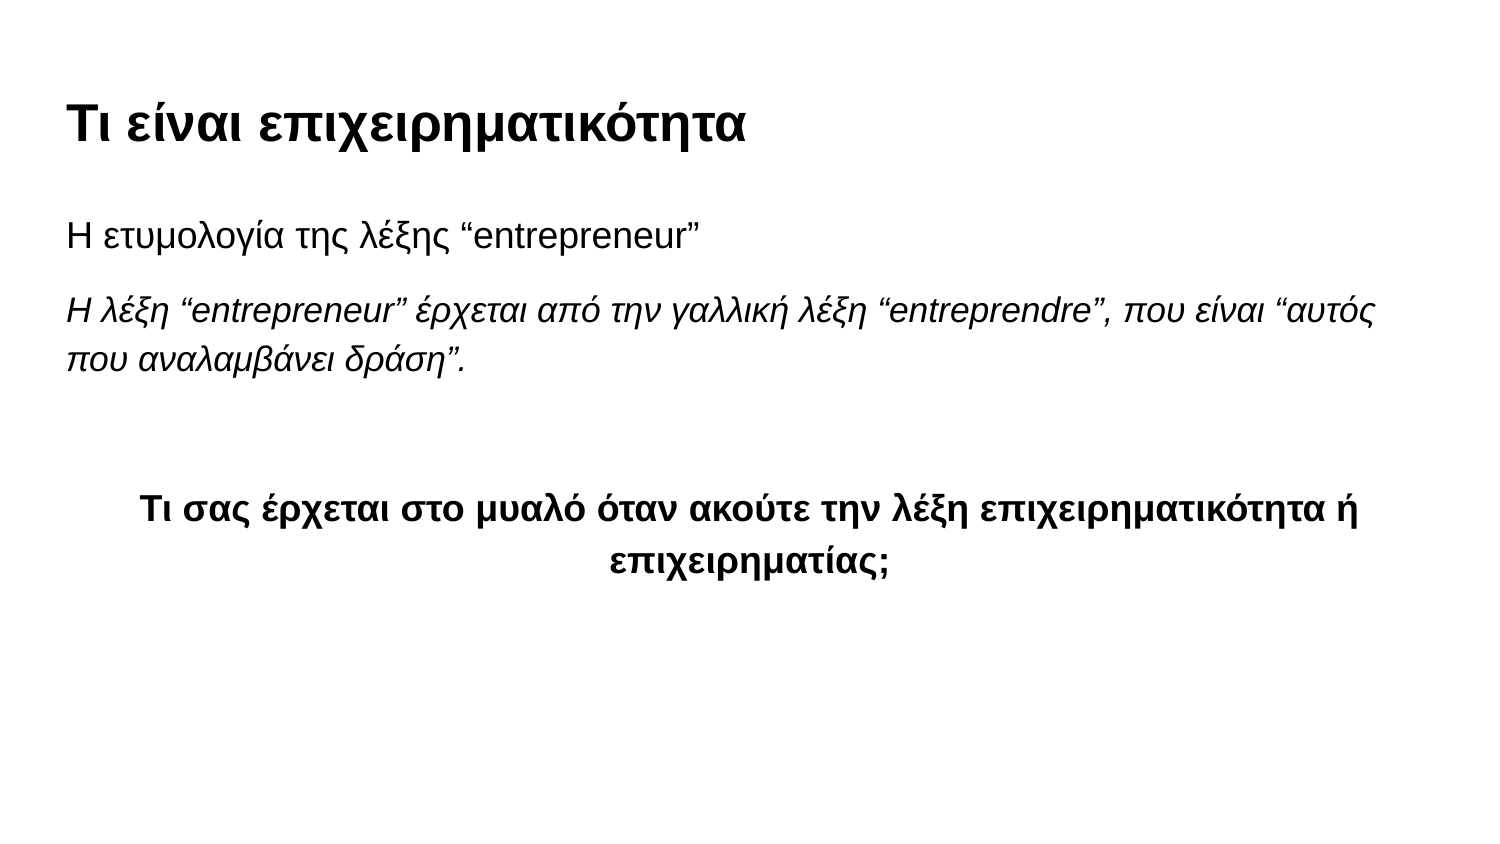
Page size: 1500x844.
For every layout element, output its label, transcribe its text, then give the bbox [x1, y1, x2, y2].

list Η ετυμολογία της λέξης “entrepreneur” Η λέξη “entrepreneur” έρχεται από την γαλλική λέξη “entreprendre”, που είναι “αυτός που αναλαμβάνει δράση”. Τι σας έρχεται στο μυαλό όταν ακούτε την λέξη επιχειρηματικότητα ή επιχειρηματίας; [51, 189, 1449, 750]
title Τι είναι επιχειρηματικότητα [51, 72, 1449, 167]
